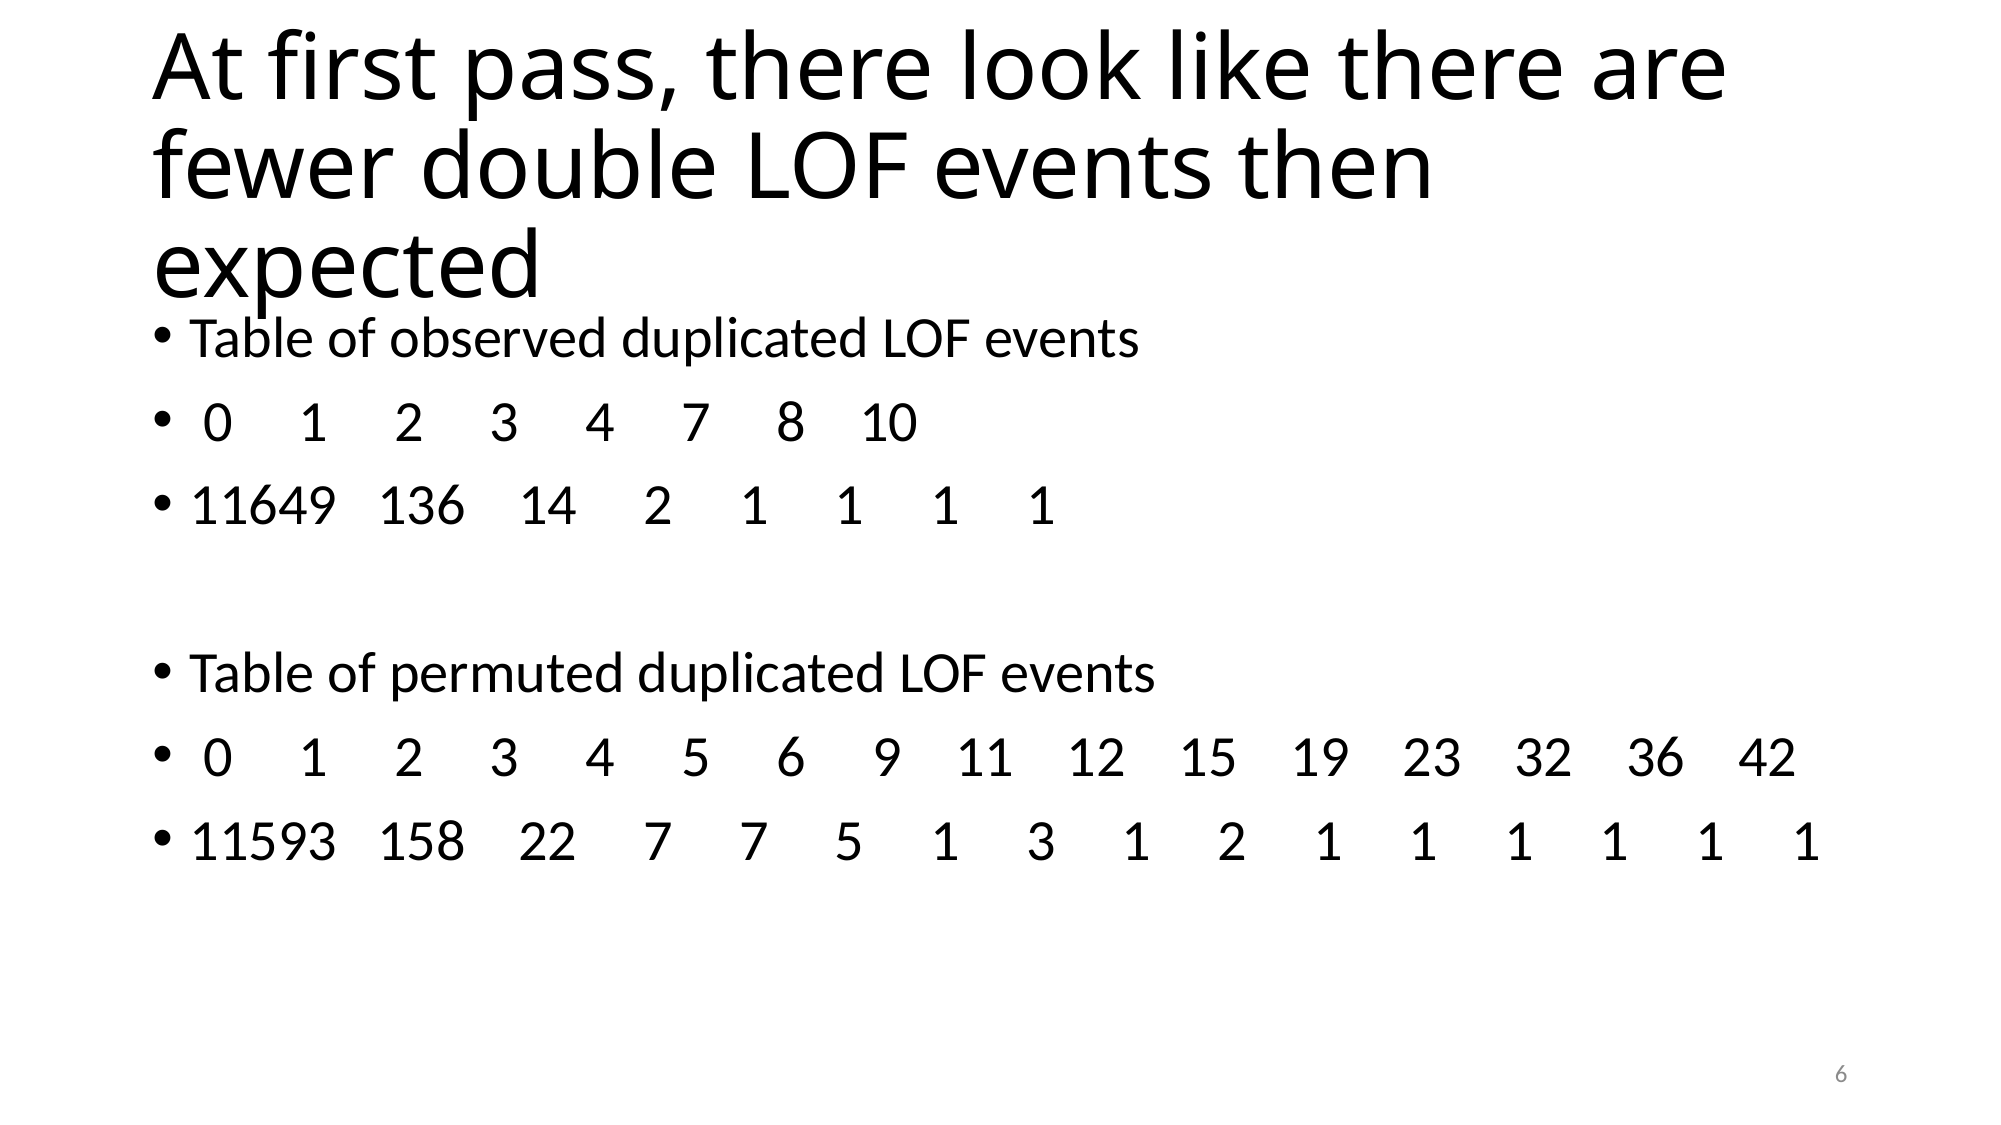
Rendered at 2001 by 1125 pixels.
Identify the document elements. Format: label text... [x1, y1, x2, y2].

slide_number 6 [1412, 1042, 1863, 1103]
list Table of observed duplicated LOF events 0 1 2 3 4 7 8 10 11649 136 14 2 1 1 1 1 Table of permuted duplicated LOF events 0 1 2 3 4 5 6 9 11 12 15 19 23 32 36 42 11593 158 22 7 7 5 1 3 1 2 1 1 1 1 1 1 [137, 299, 1863, 1014]
title At first pass, there look like there are fewer double LOF events then expected [137, 59, 1863, 278]
